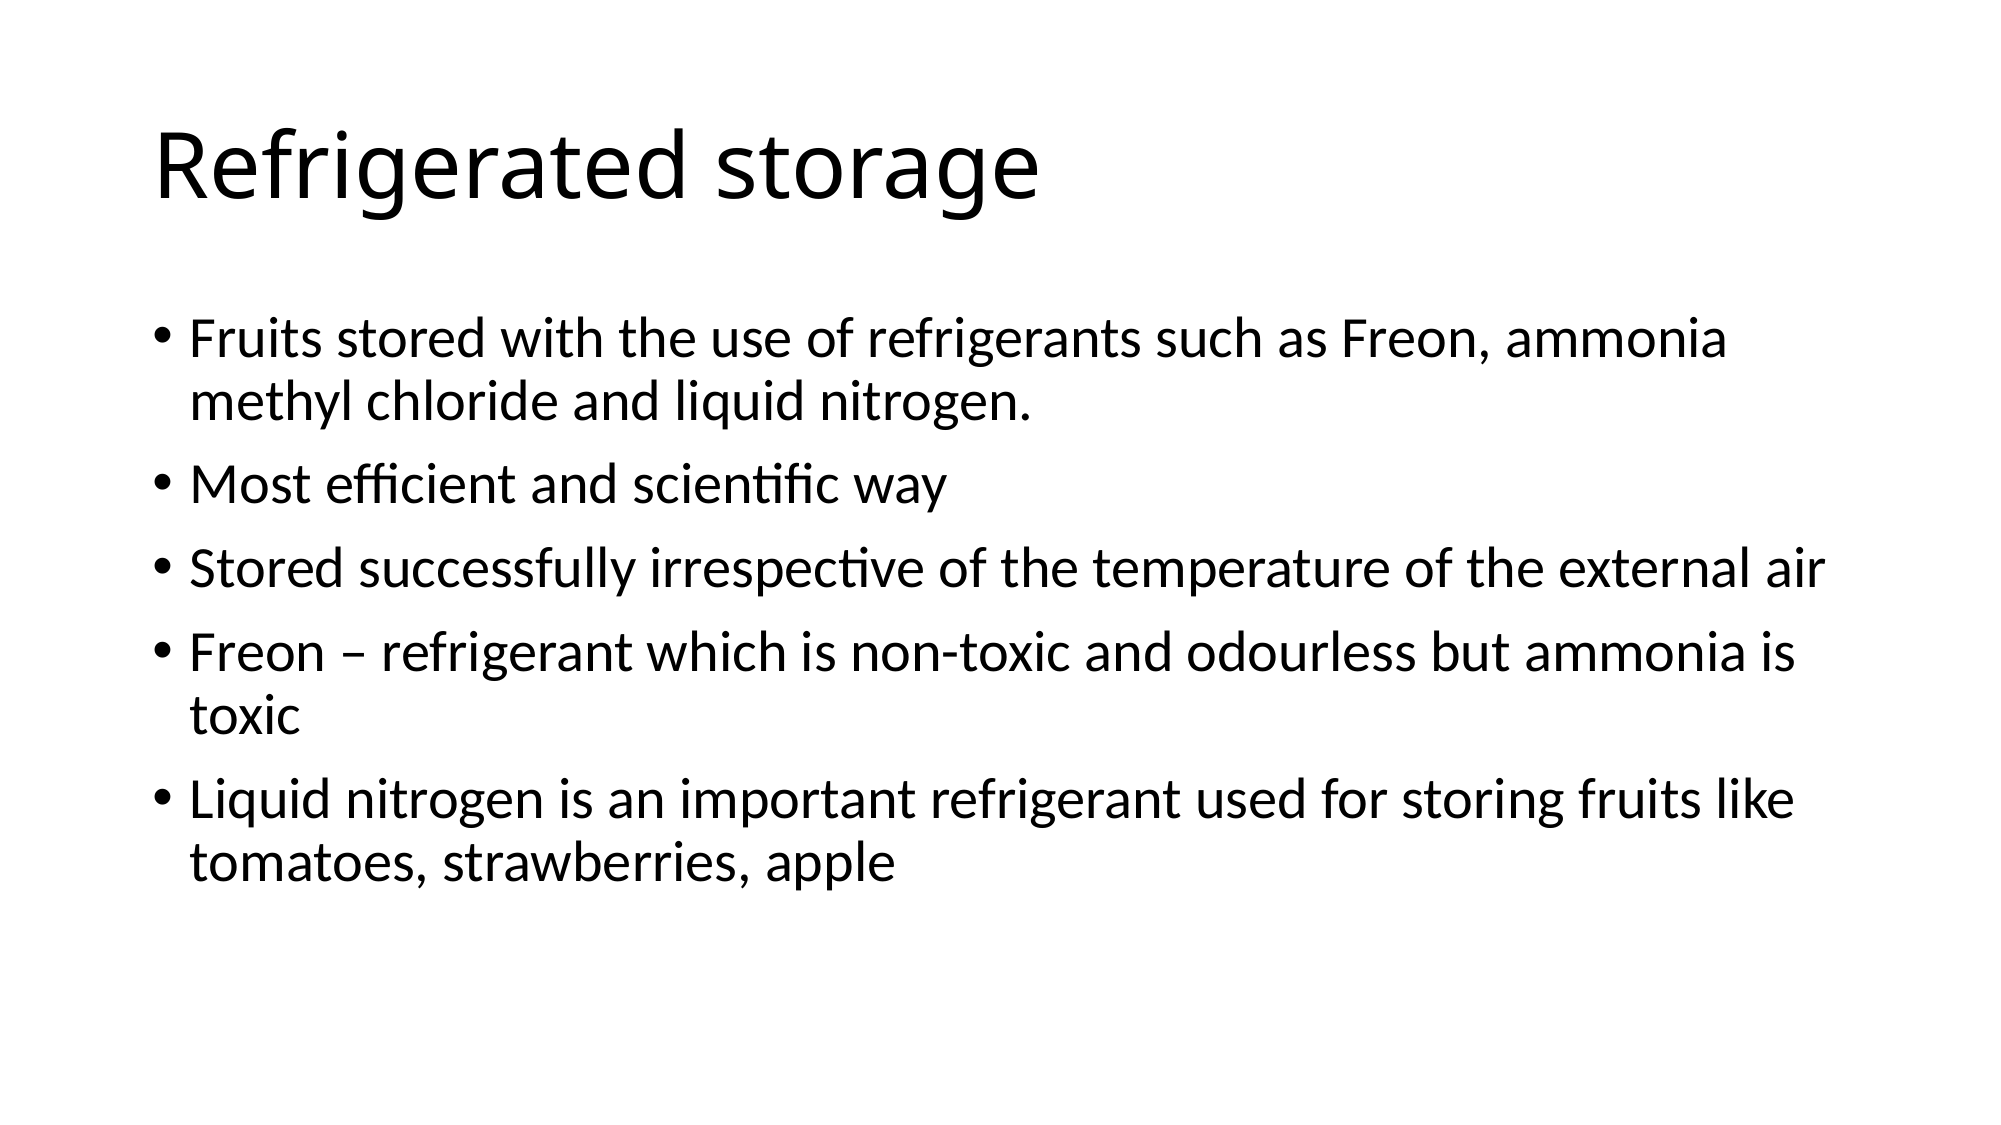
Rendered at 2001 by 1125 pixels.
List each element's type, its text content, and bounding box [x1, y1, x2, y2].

title Refrigerated storage [137, 59, 1863, 278]
list Fruits stored with the use of refrigerants such as Freon, ammonia methyl chloride and liquid nitrogen. Most efficient and scientific way Stored successfully irrespective of the temperature of the external air Freon – refrigerant which is non-toxic and odourless but ammonia is toxic Liquid nitrogen is an important refrigerant used for storing fruits like tomatoes, strawberries, apple [137, 299, 1863, 1014]
